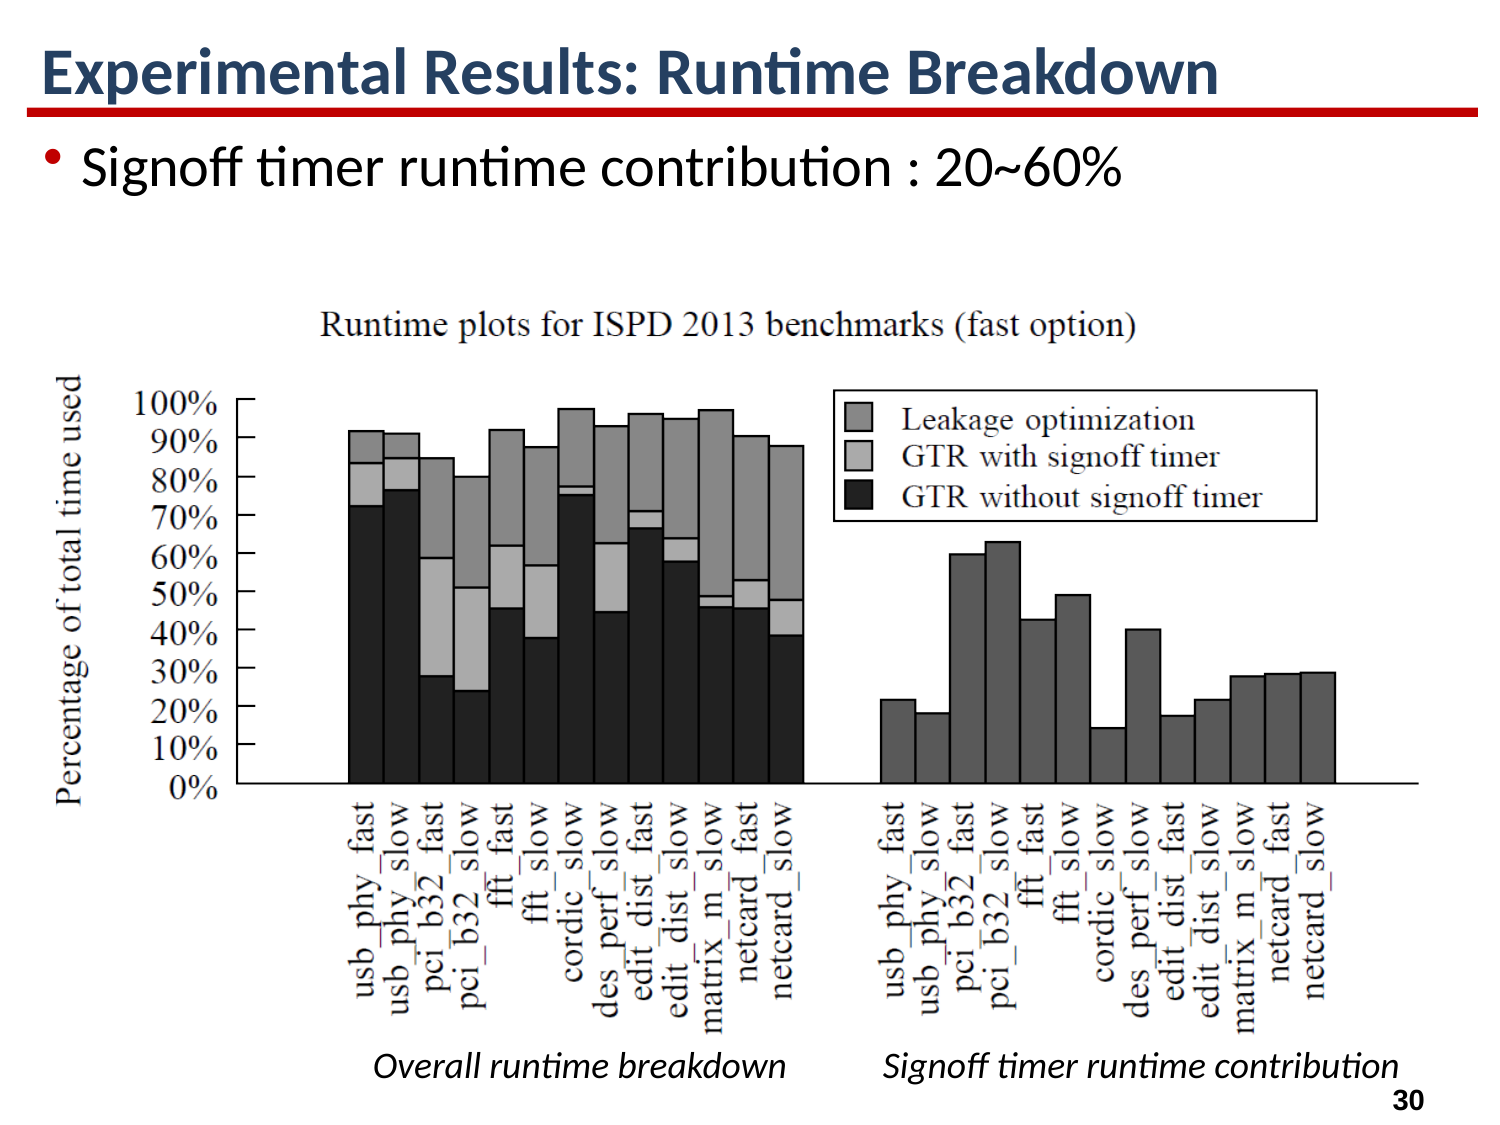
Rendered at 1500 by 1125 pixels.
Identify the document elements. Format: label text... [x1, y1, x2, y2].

title Experimental Results: Runtime Breakdown [26, 23, 1479, 122]
list Signoff timer runtime contribution : 20~60% [27, 131, 1478, 1075]
picture [55, 287, 1419, 1111]
